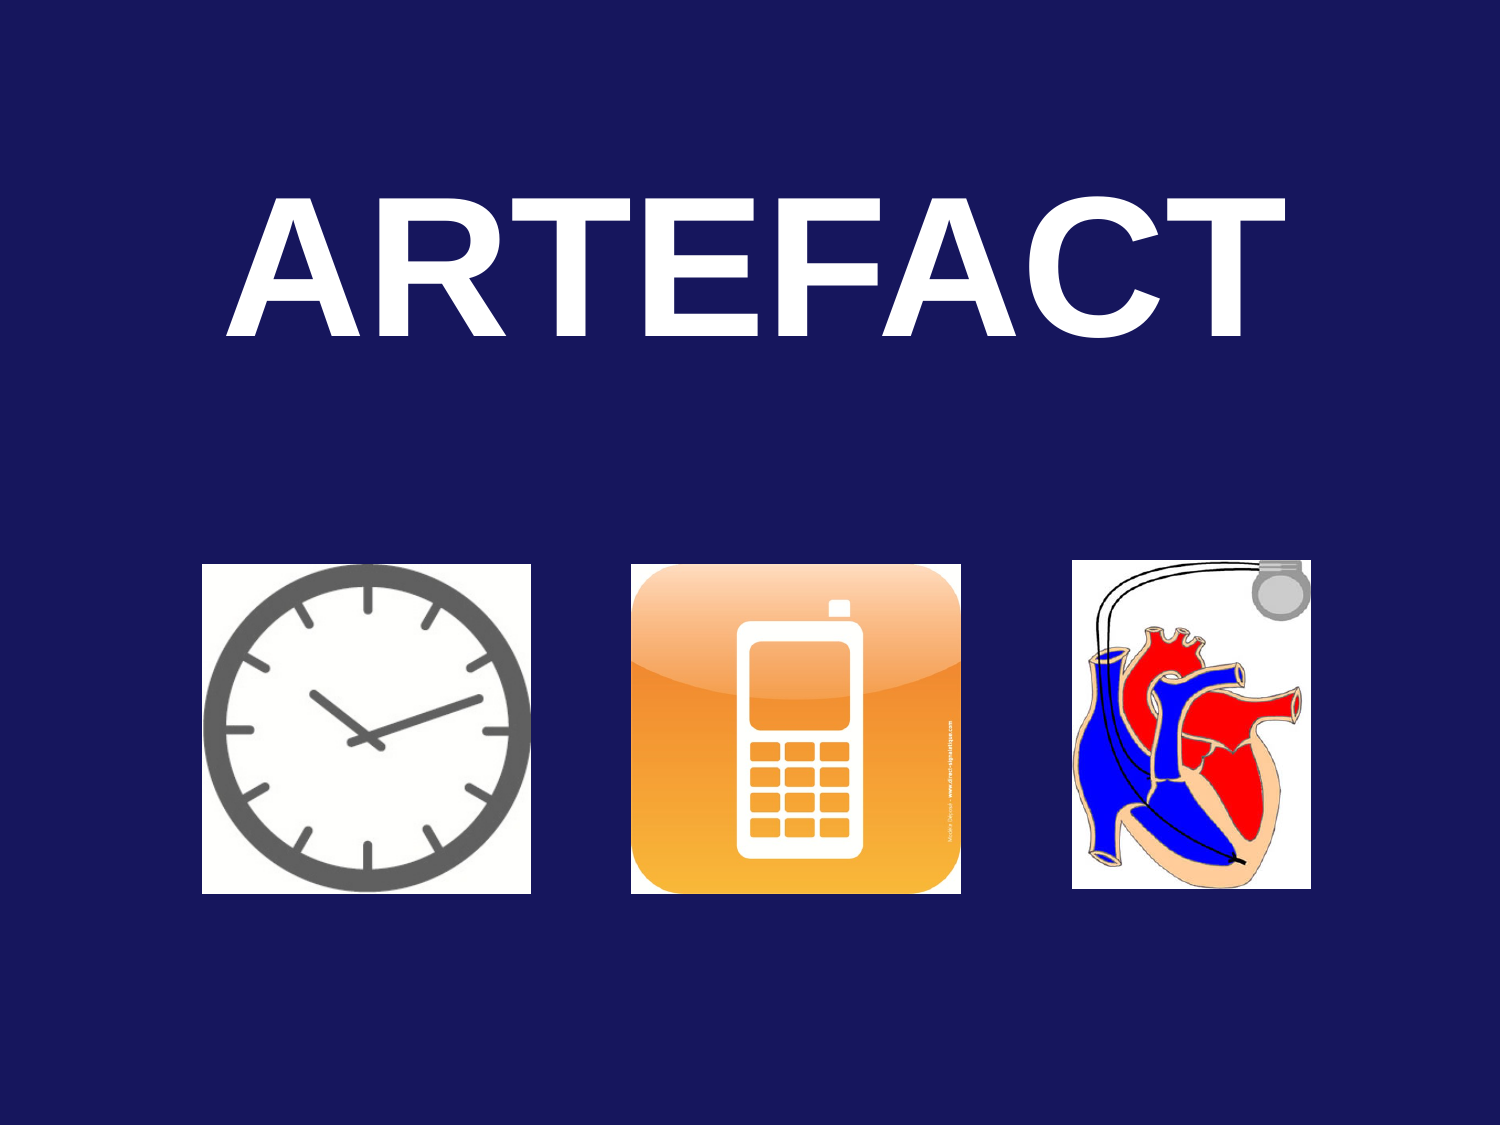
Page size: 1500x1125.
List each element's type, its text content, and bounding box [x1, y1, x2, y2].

picture [202, 564, 531, 894]
picture [630, 564, 961, 894]
picture [1072, 560, 1311, 889]
text_box ARTEFACT [207, 129, 1305, 384]
